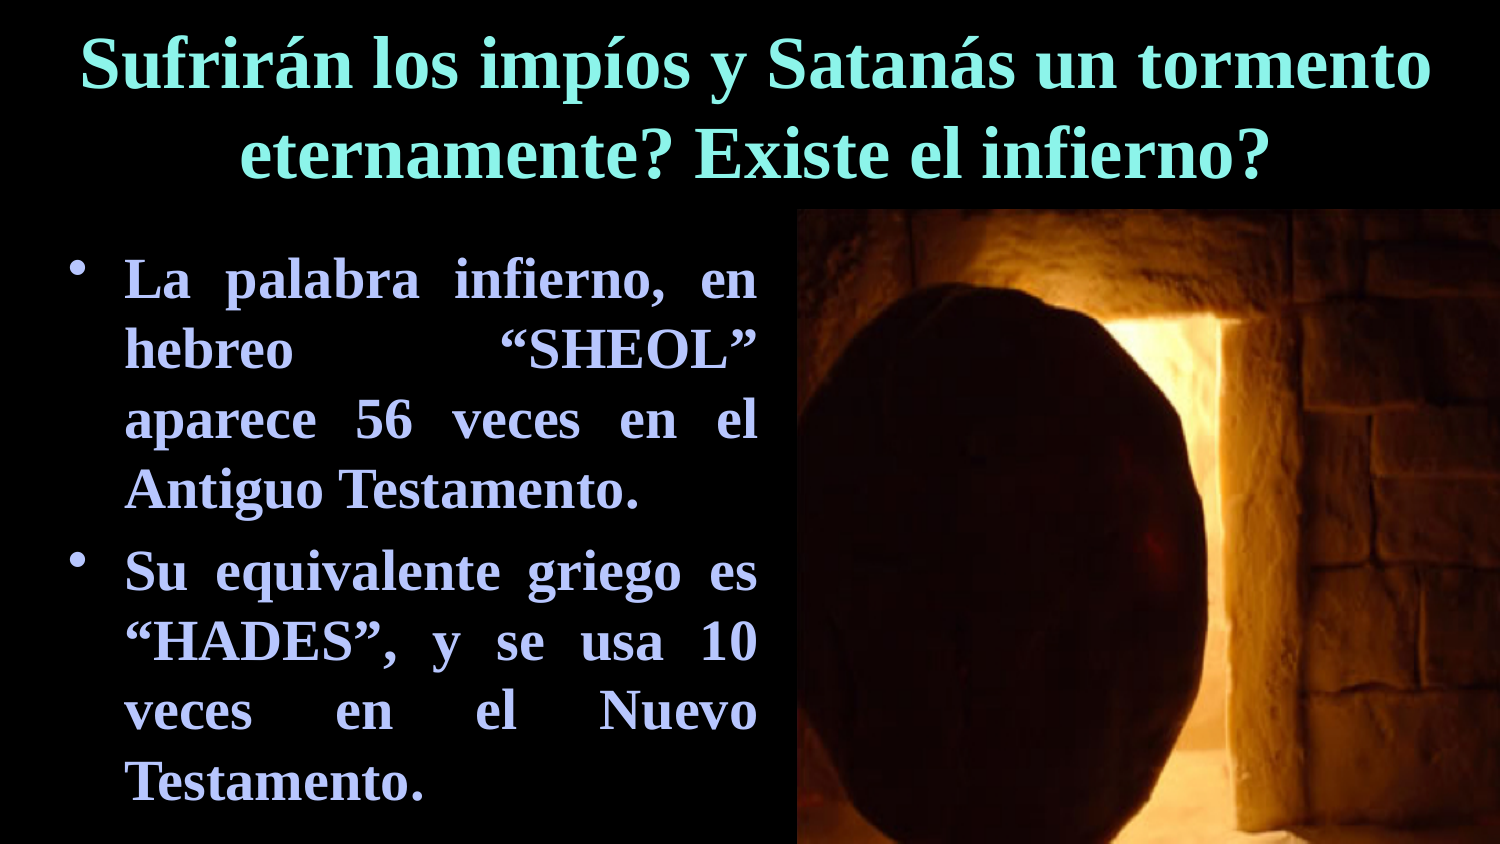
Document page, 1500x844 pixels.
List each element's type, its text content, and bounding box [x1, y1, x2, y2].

list La palabra infierno, en hebreo “SHEOL” aparece 56 veces en el Antiguo Testamento. Su equivalente griego es “HADES”, y se usa 10 veces en el Nuevo Testamento. [53, 232, 774, 729]
title Sufrirán los impíos y Satanás un tormento eternamente? Existe el infierno? [17, 33, 1497, 174]
picture [796, 209, 1500, 844]
